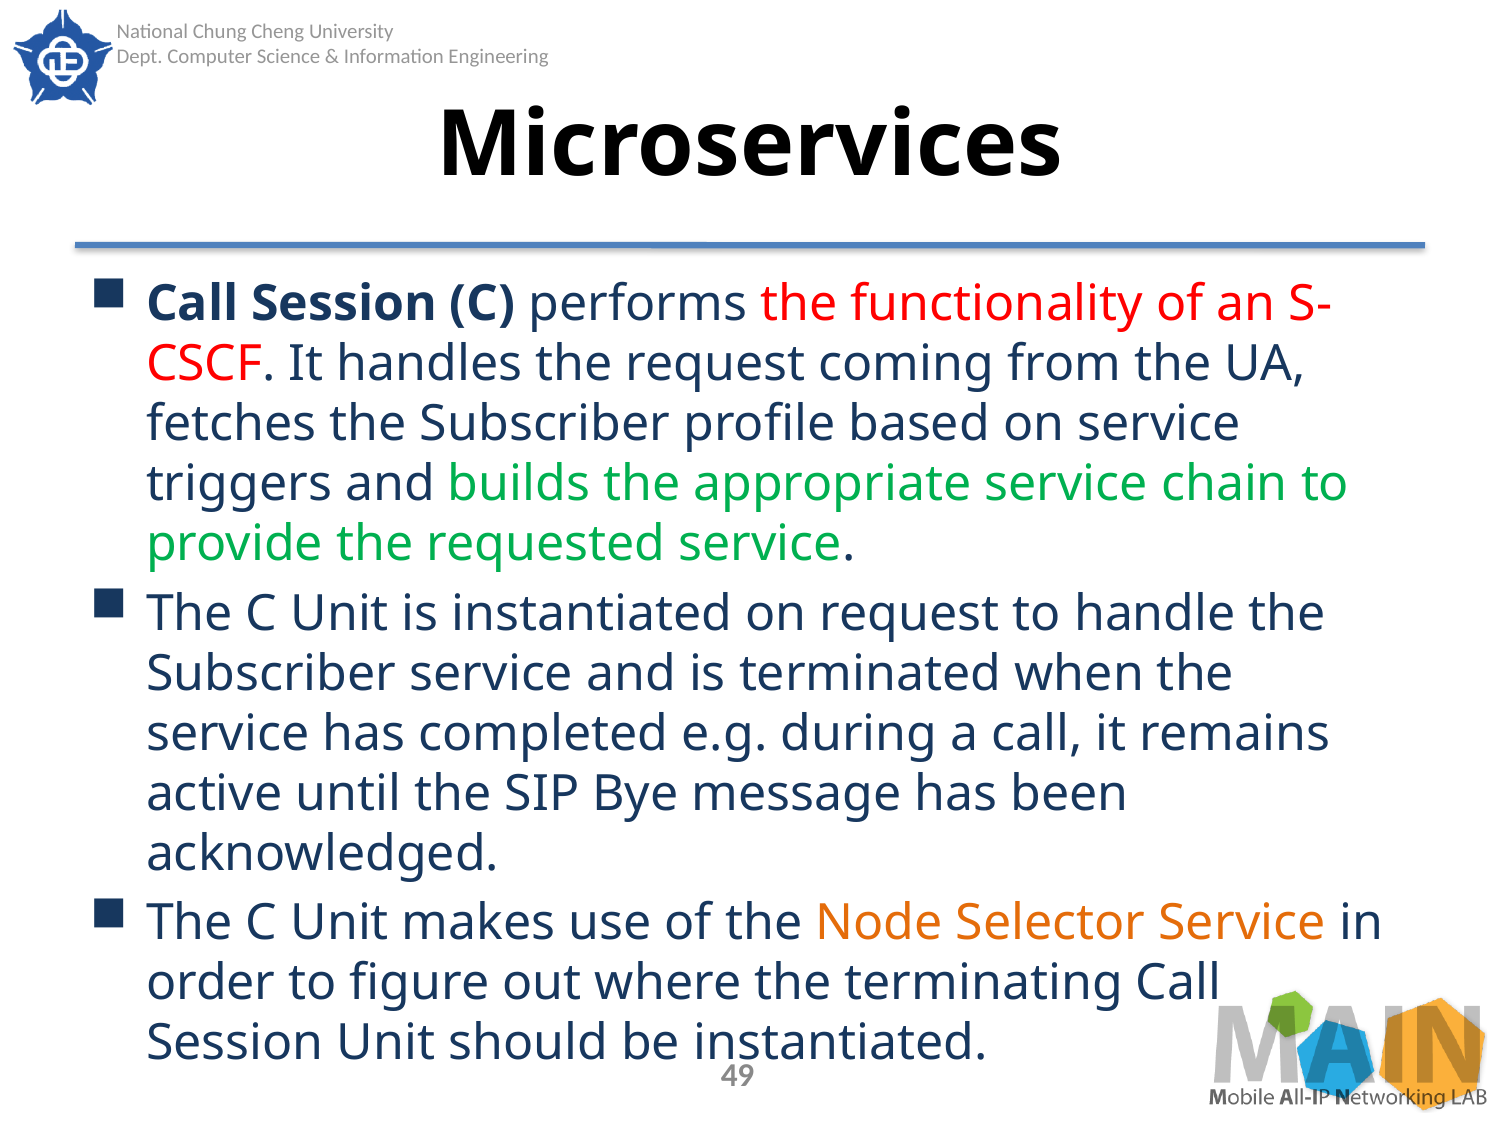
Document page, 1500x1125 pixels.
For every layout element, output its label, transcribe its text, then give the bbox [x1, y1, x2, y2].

slide_number 49 [562, 1042, 913, 1103]
picture [1050, 987, 1488, 1113]
title Microservices [75, 45, 1425, 233]
picture [0, 0, 126, 113]
list Call Session (C) performs the functionality of an S-CSCF. It handles the request coming from the UA, fetches the Subscriber profile based on service triggers and builds the appropriate service chain to provide the requested service. The C Unit is instantiated on request to handle the Subscriber service and is terminated when the service has completed e.g. during a call, it remains active until the SIP Bye message has been acknowledged. The C Unit makes use of the Node Selector Service in order to figure out where the terminating Call Session Unit should be instantiated. [75, 262, 1425, 1005]
